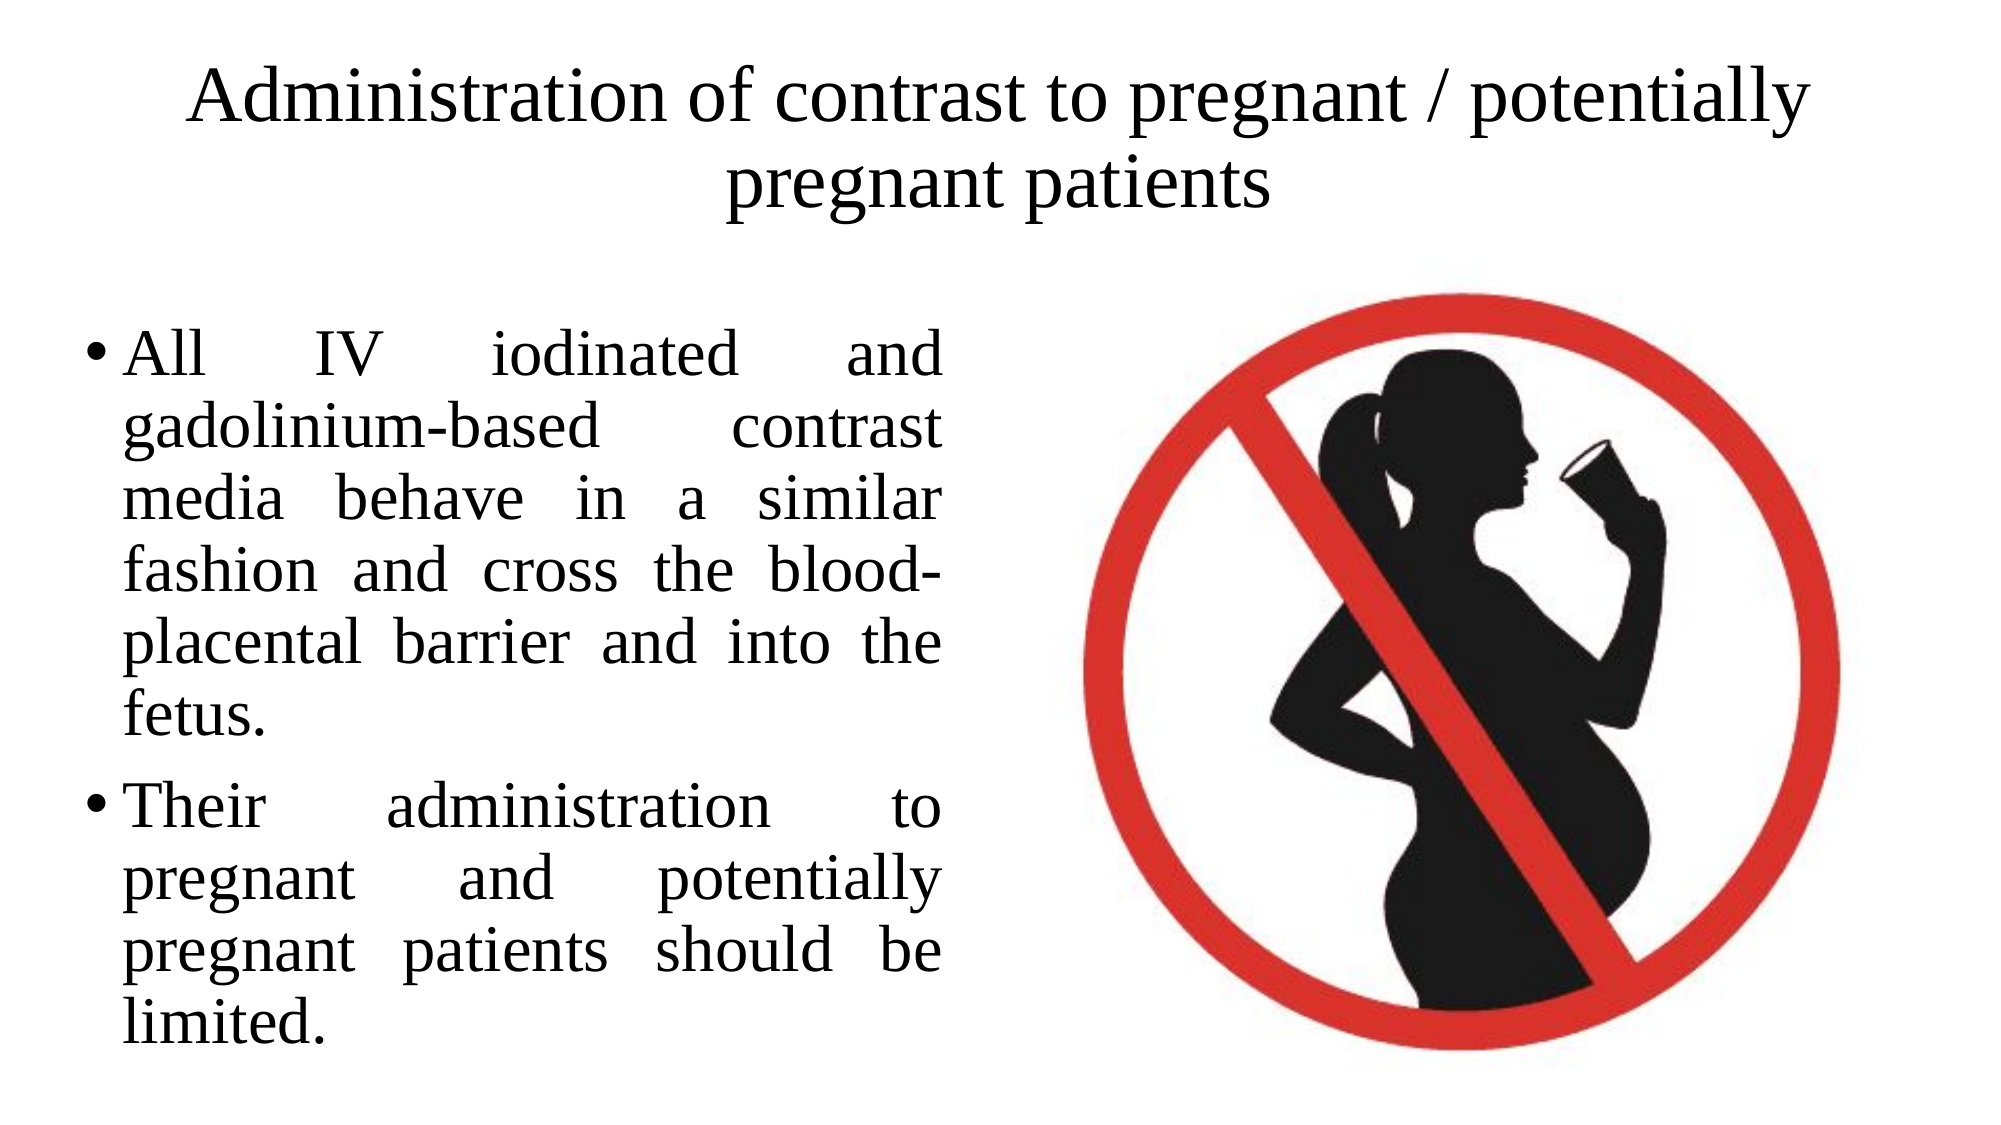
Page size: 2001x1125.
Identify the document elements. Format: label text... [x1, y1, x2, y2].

title Administration of contrast to pregnant / potentially pregnant patients [133, 45, 1867, 233]
picture [1019, 262, 1889, 1078]
list All IV iodinated and gadolinium-based contrast media behave in a similar fashion and cross the blood-placental barrier and into the fetus. Their administration to pregnant and potentially pregnant patients should be limited. [69, 310, 960, 1044]
